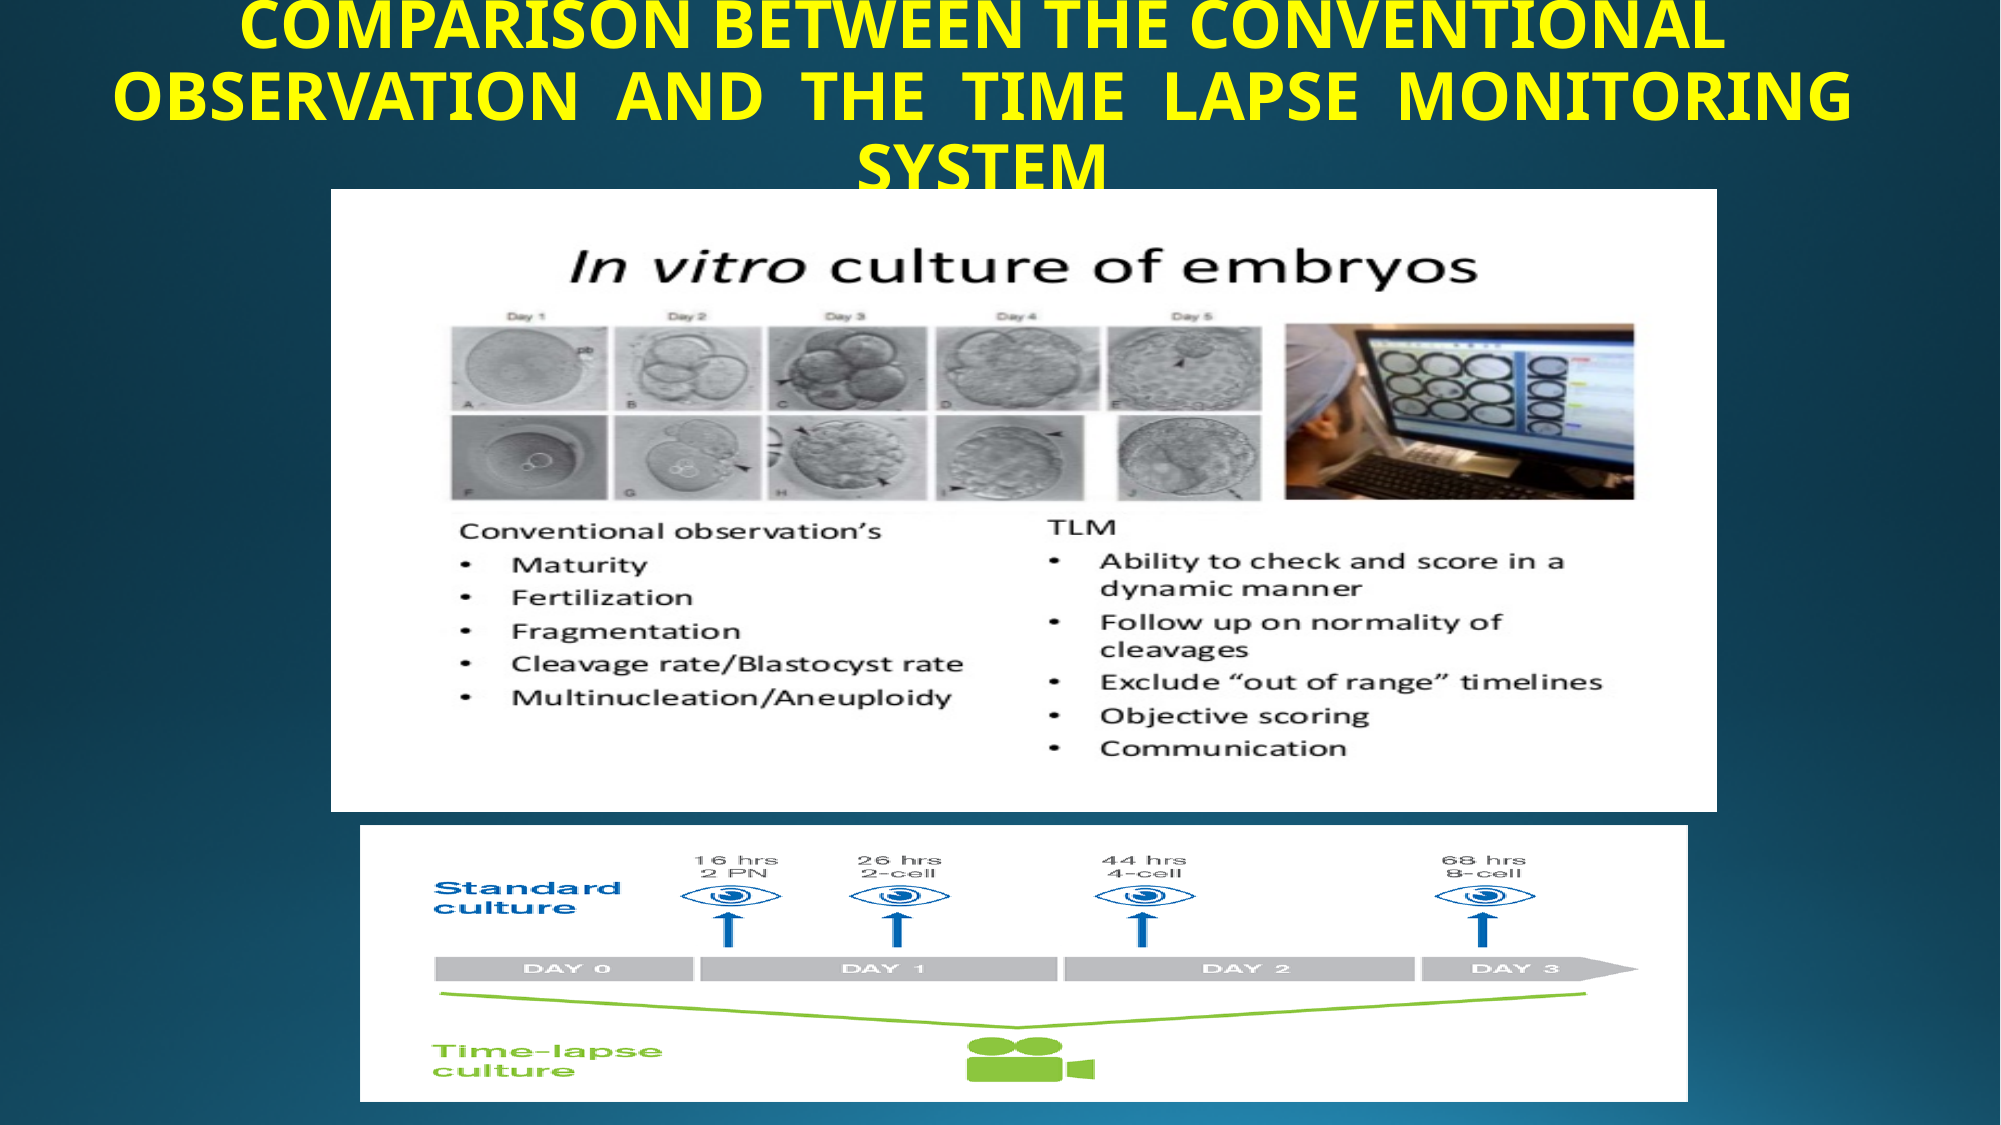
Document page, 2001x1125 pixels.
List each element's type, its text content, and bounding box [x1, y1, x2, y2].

picture [0, 0, 2001, 1125]
title COMPARISON BETWEEN THE CONVENTIONAL OBSERVATION AND THE TIME LAPSE MONITORING SYSTEM [51, 8, 1934, 190]
